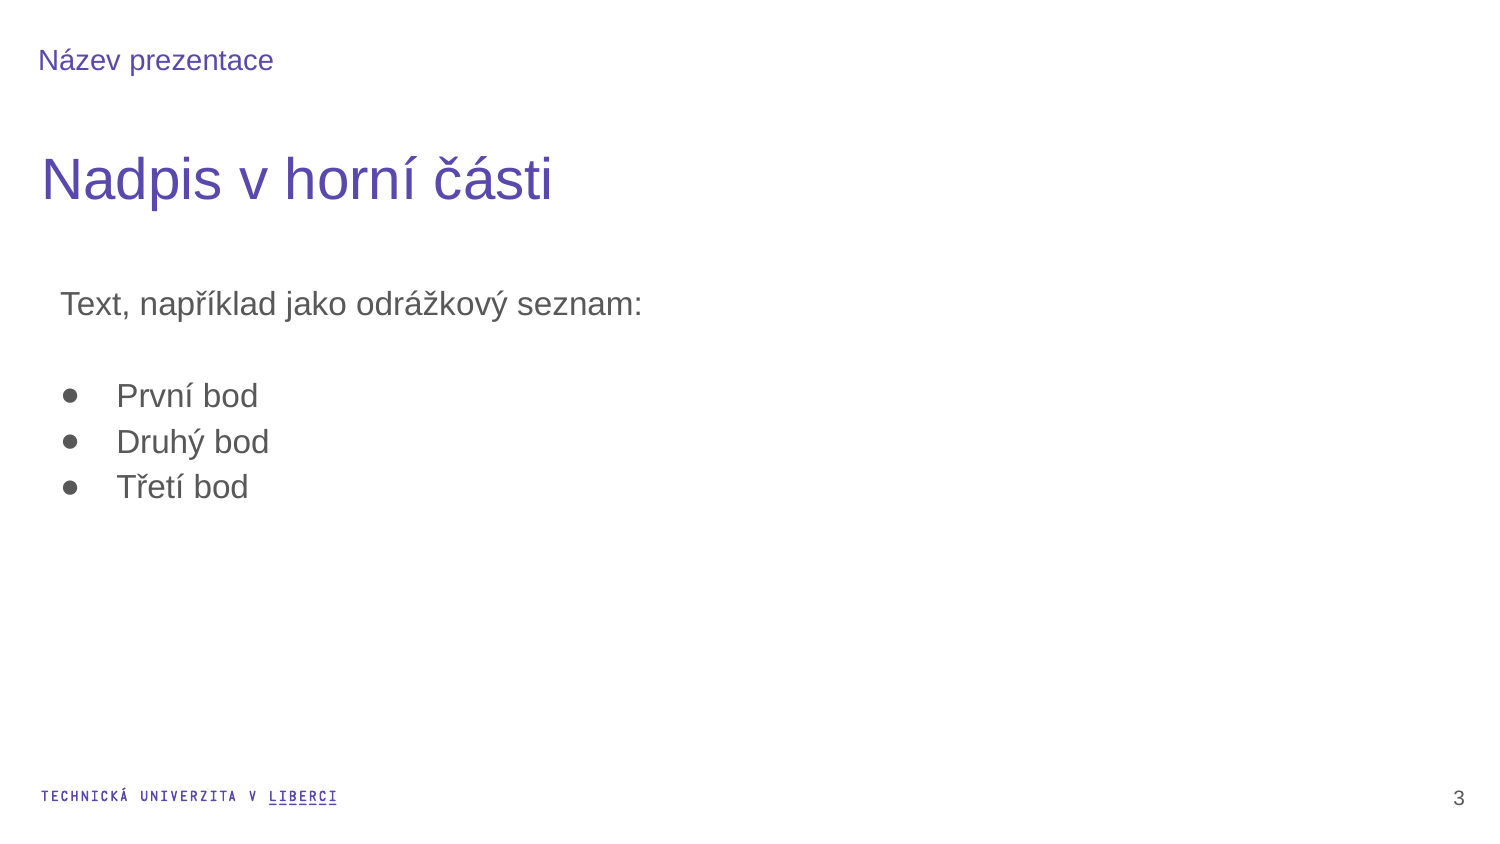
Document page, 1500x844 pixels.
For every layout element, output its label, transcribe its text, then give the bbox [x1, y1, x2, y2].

list Text, například jako odrážkový seznam: První bod Druhý bod Třetí bod [40, 260, 1282, 723]
slide_number 4 [1424, 770, 1481, 824]
list Název prezentace [18, 40, 1260, 101]
text_box Nadpis v horní části [41, 126, 1282, 221]
